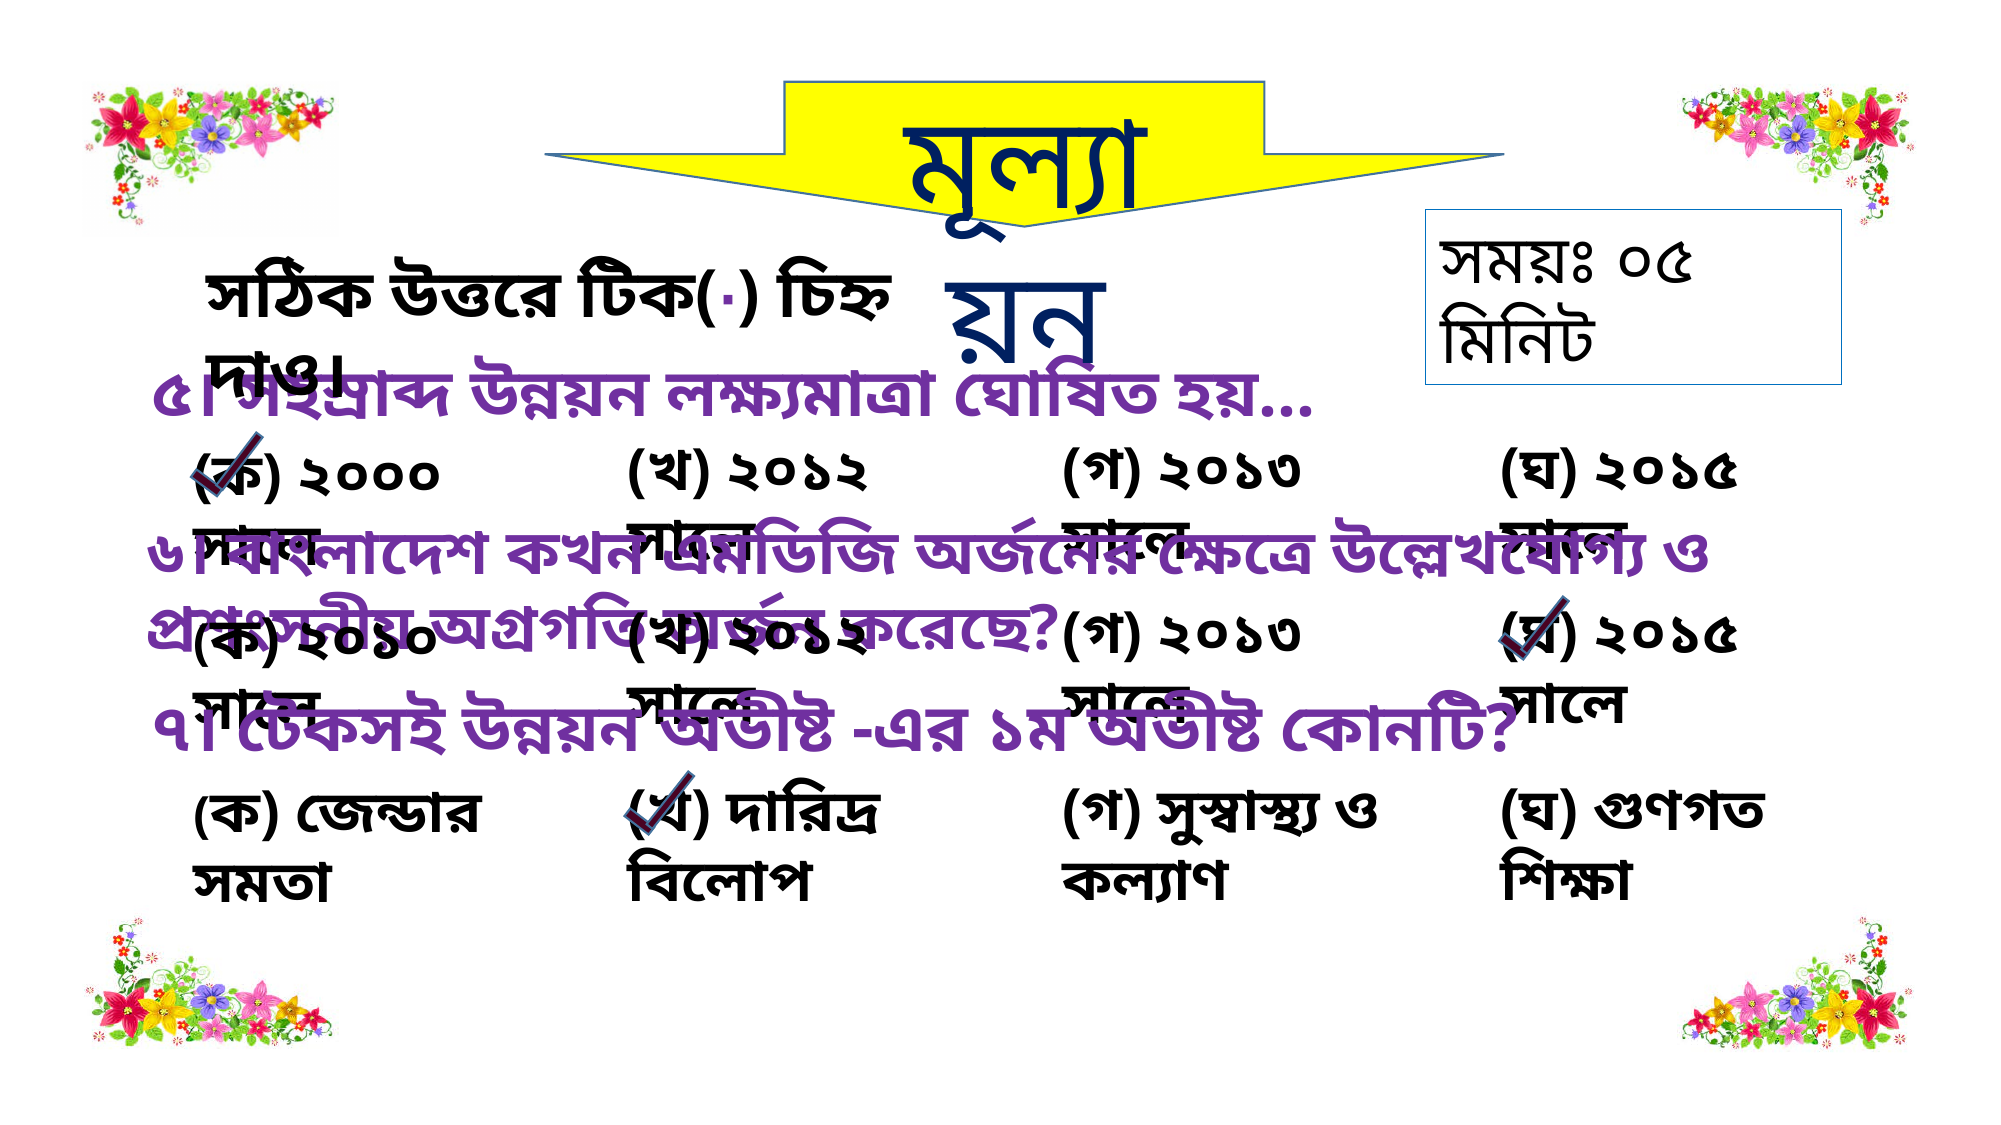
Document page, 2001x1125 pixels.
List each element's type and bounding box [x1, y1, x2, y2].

text_box [189, 429, 244, 496]
text_box [23, 20, 1980, 1106]
text_box [623, 767, 675, 835]
text_box [544, 68, 1505, 227]
text_box [1497, 592, 1549, 660]
